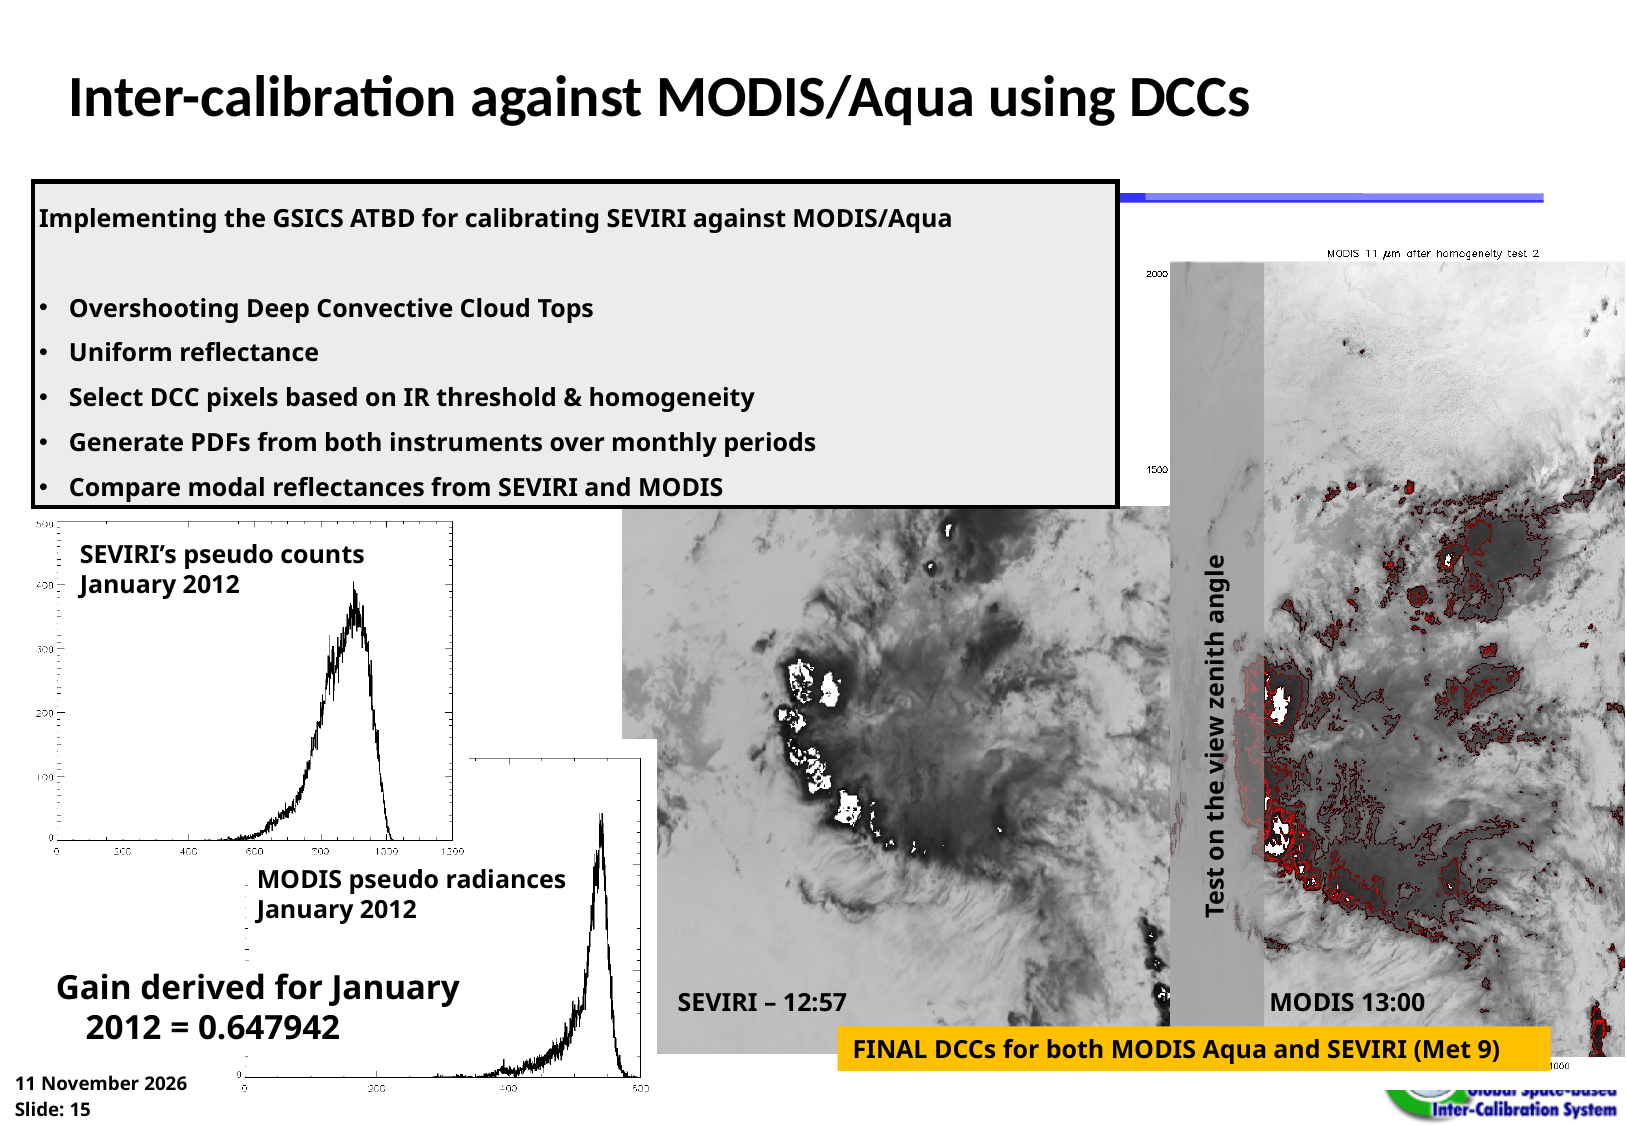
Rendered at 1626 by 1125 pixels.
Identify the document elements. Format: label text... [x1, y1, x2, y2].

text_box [622, 245, 1625, 1090]
text_box Gain derived for January 2012 = 0.647942 [50, 960, 182, 1052]
picture [1343, 1090, 1625, 1125]
text_box Inter-calibration against MODIS/Aqua using DCCs [53, 24, 1555, 163]
picture [0, 502, 658, 1115]
text_box Implementing the GSICS ATBD for calibrating SEVIRI against MODIS/Aqua Overshooting Deep Convective Cloud Tops Uniform reflectance Select DCC pixels based on IR threshold & homogeneity Generate PDFs from both instruments over monthly periods Compare modal reflectances from SEVIRI and MODIS [33, 181, 1118, 508]
